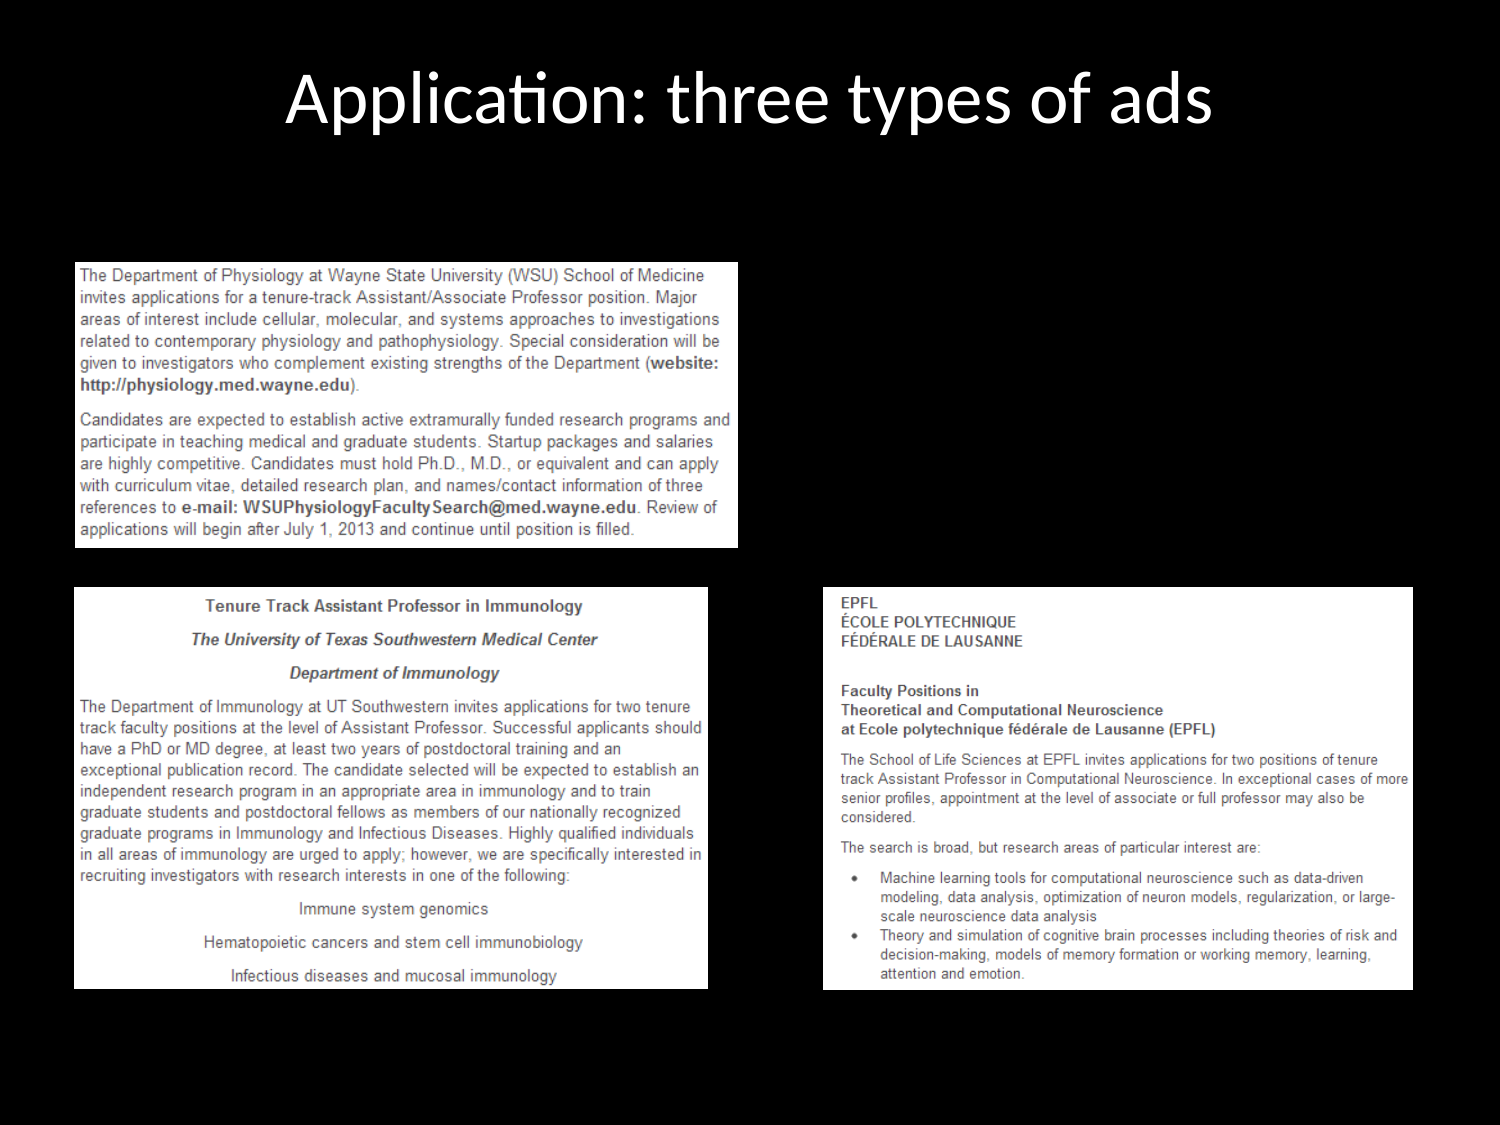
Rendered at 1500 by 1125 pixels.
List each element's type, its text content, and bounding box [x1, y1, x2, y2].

picture [74, 587, 708, 989]
picture [823, 587, 1413, 990]
picture [74, 262, 738, 548]
title Application: three types of ads [75, 0, 1425, 188]
